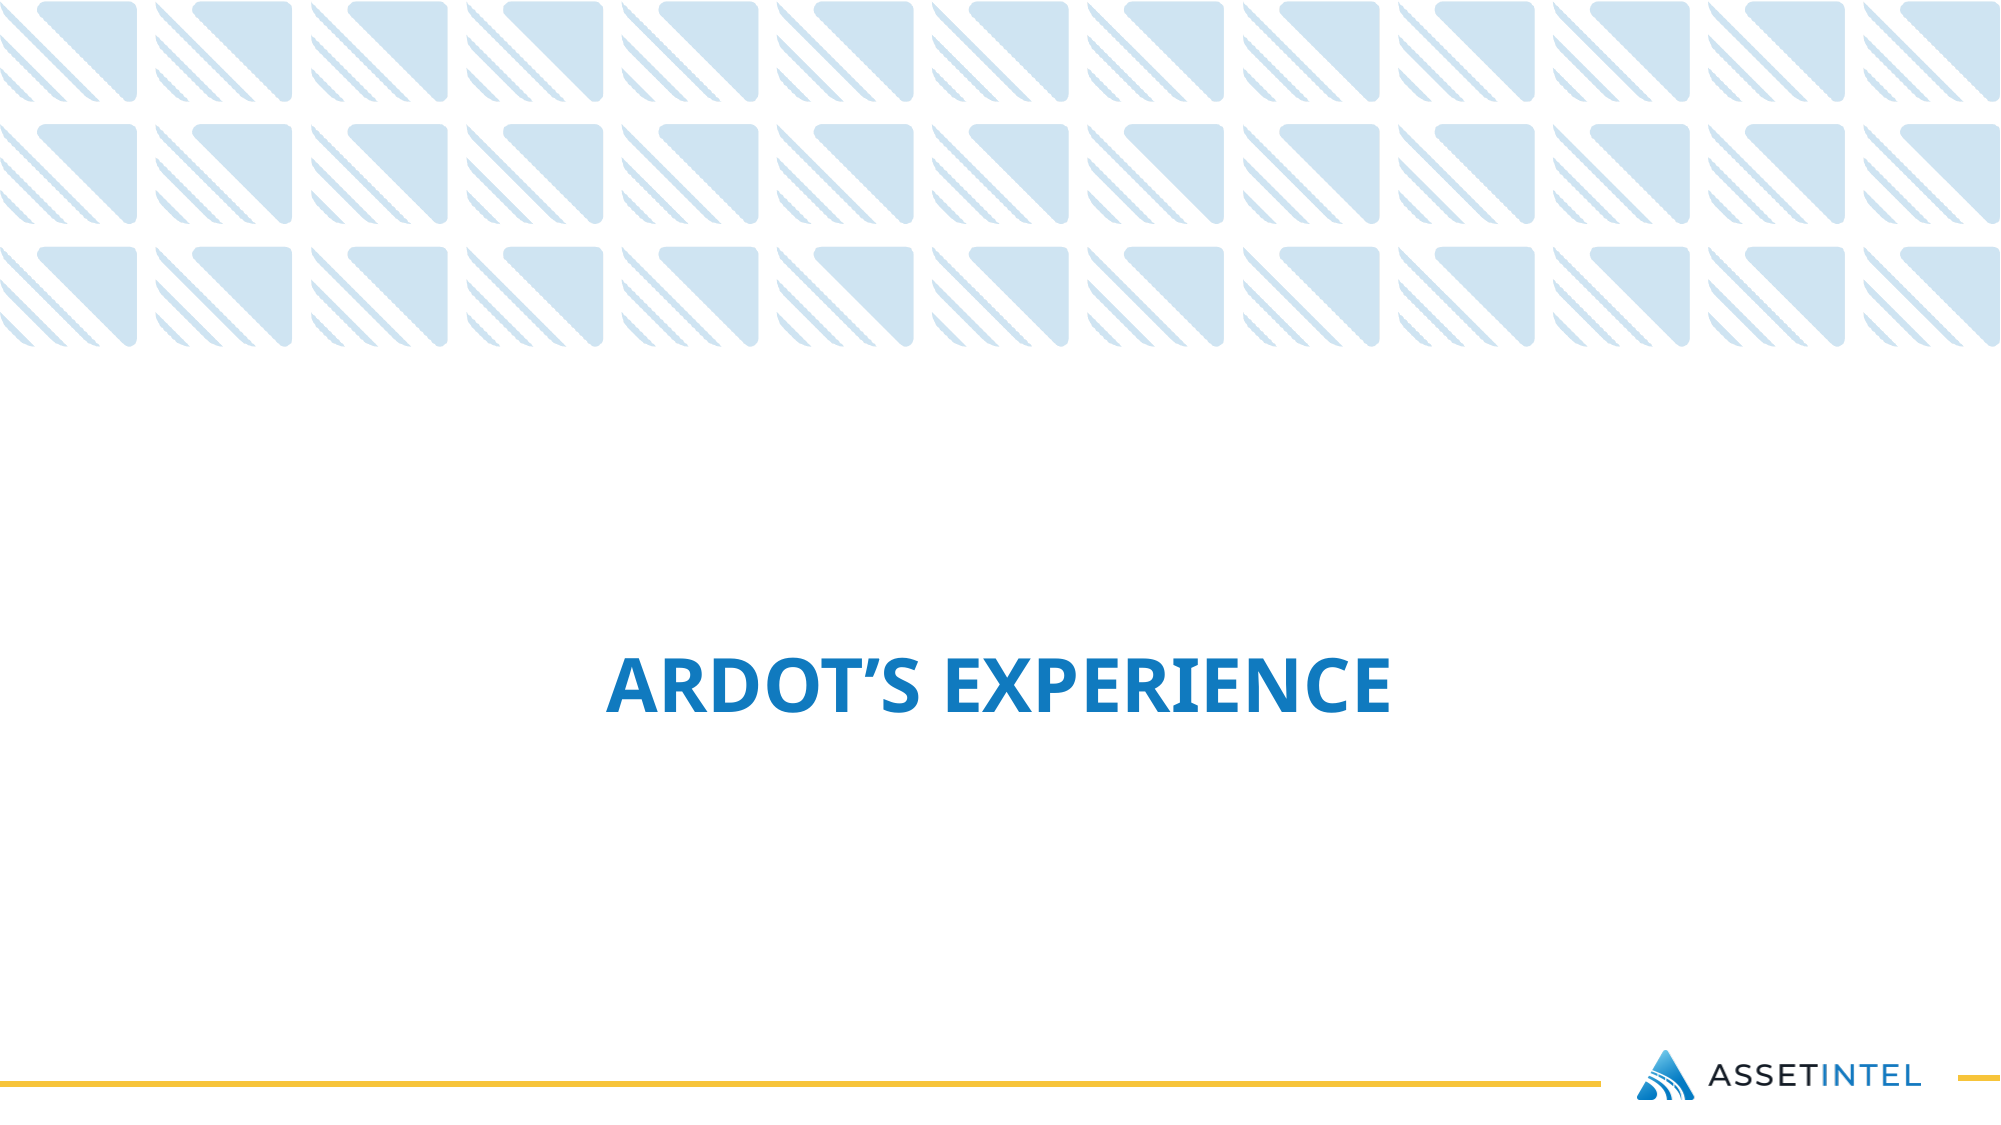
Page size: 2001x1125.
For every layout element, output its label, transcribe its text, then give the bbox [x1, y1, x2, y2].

text_box ARDOT’S EXPERIENCE [291, 630, 1709, 735]
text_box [0, 1050, 2000, 1101]
picture [0, 1, 2000, 365]
